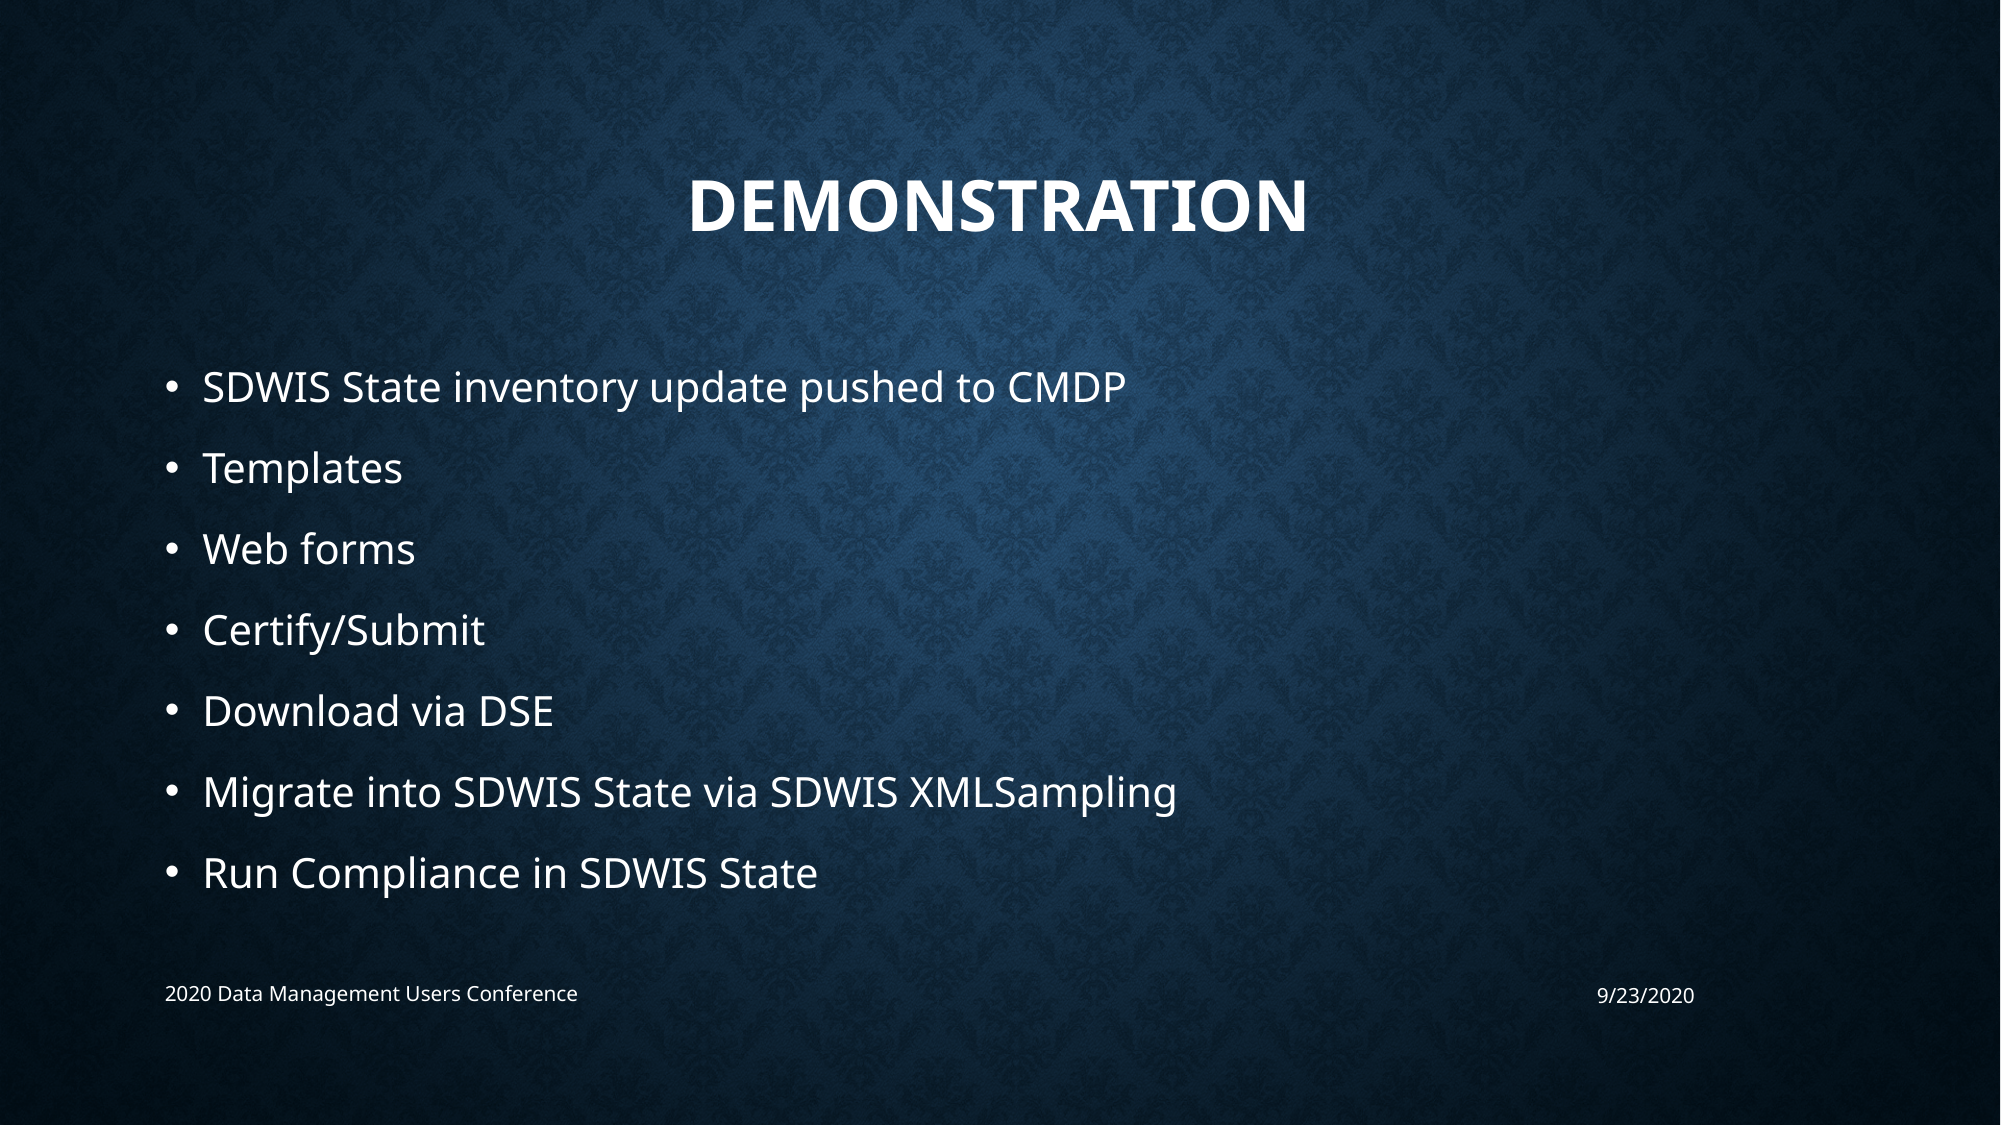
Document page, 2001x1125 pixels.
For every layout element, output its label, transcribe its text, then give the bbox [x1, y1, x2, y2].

list SDWIS State inventory update pushed to CMDP Templates Web forms Certify/Submit Download via DSE Migrate into SDWIS State via SDWIS XMLSampling Run Compliance in SDWIS State [149, 343, 1849, 950]
footer 2020 Data Management Users Conference [149, 965, 1245, 1025]
title Demonstration [149, 99, 1849, 318]
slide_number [1259, 965, 1710, 1025]
